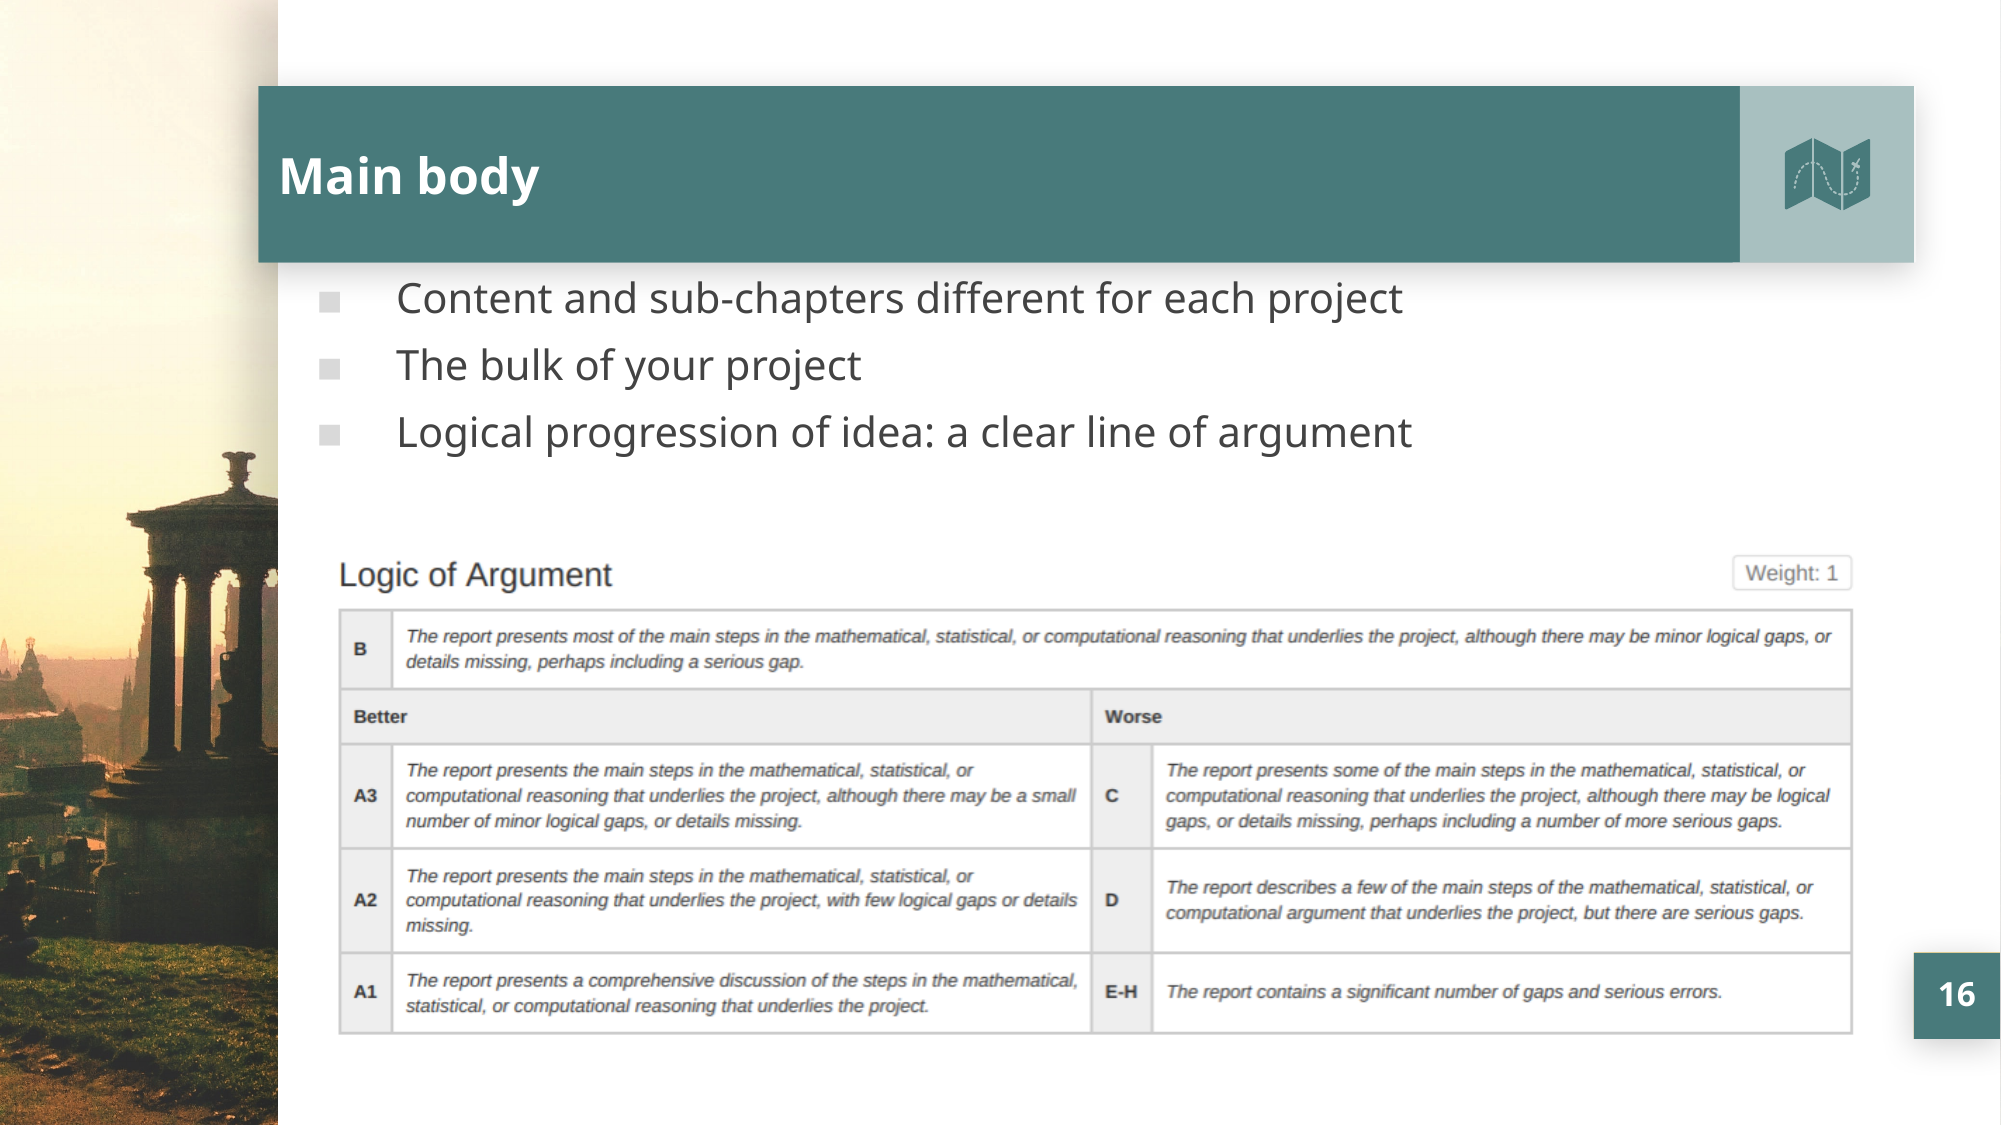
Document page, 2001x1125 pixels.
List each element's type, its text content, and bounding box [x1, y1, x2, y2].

slide_number 16 [1913, 952, 2000, 1039]
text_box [1784, 137, 1871, 211]
title Main body [258, 86, 1733, 263]
list Content and sub-chapters different for each project The bulk of your project Logical progression of idea: a clear line of argument [281, 257, 1851, 562]
picture [0, 0, 278, 1125]
picture [312, 544, 1874, 1056]
